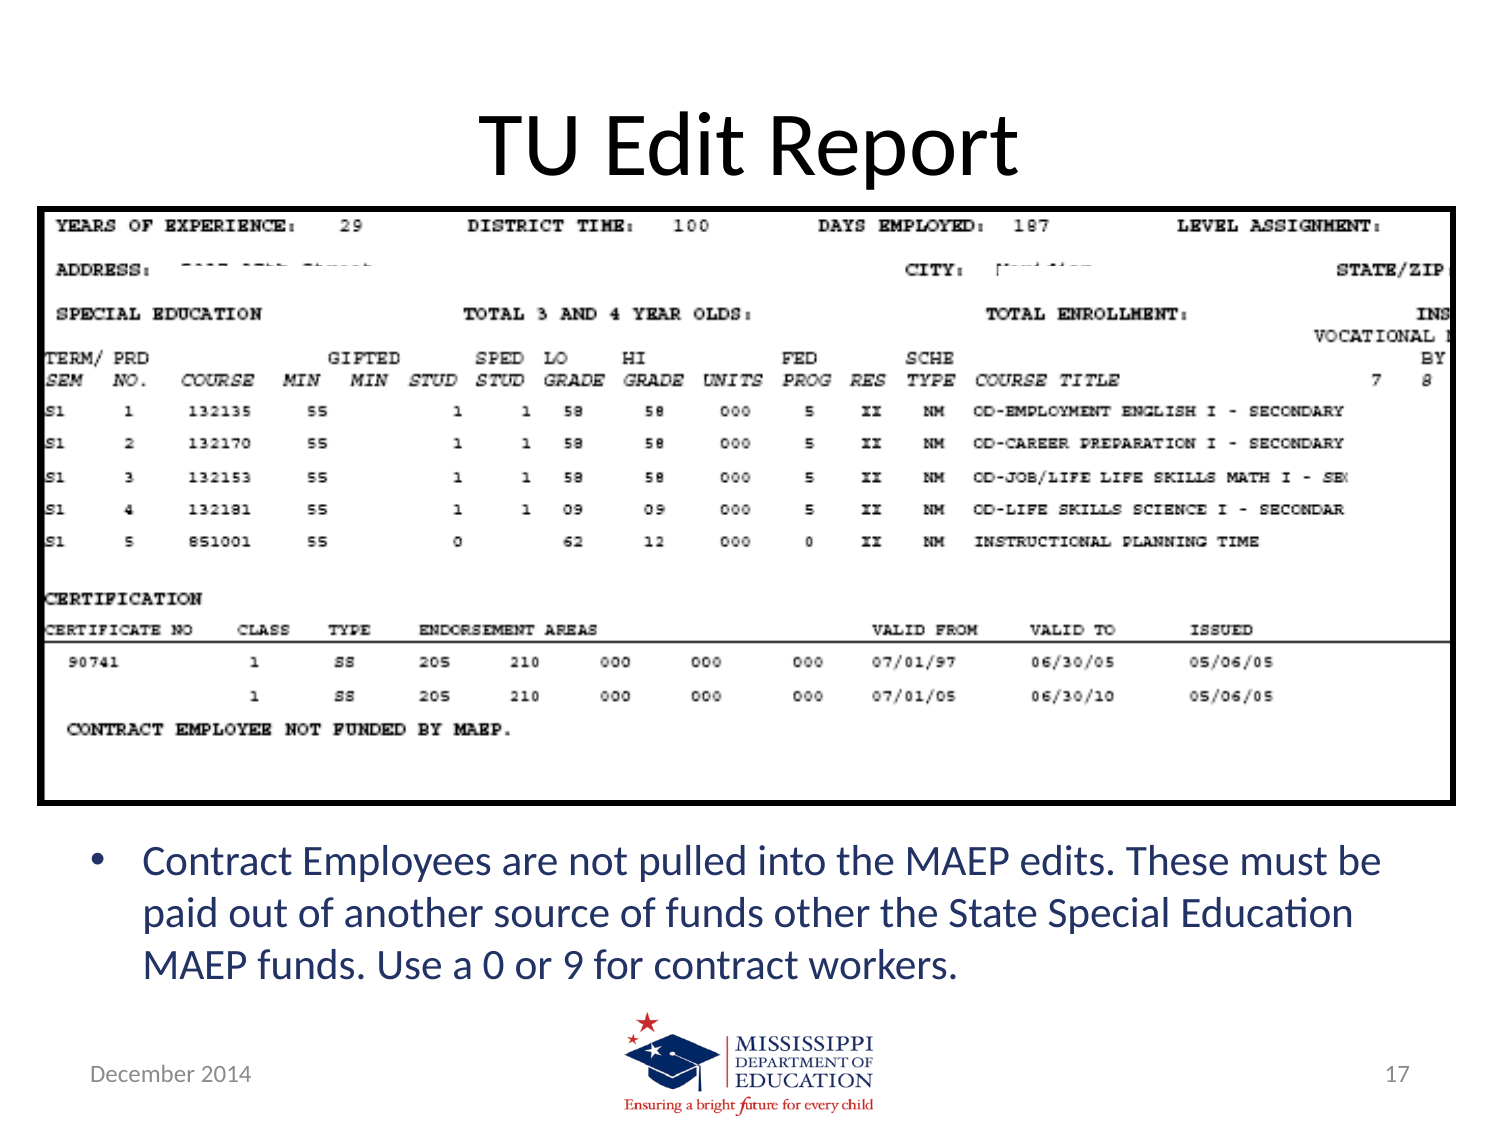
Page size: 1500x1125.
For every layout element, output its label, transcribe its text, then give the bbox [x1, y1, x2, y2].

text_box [42, 212, 1451, 801]
slide_number 17 [1074, 1042, 1425, 1103]
picture [624, 1012, 873, 1116]
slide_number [75, 1042, 425, 1103]
list Contract Employees are not pulled into the MAEP edits. These must be paid out of another source of funds other the State Special Education MAEP funds. Use a 0 or 9 for contract workers. [75, 825, 1425, 1000]
title TU Edit Report [75, 45, 1425, 206]
